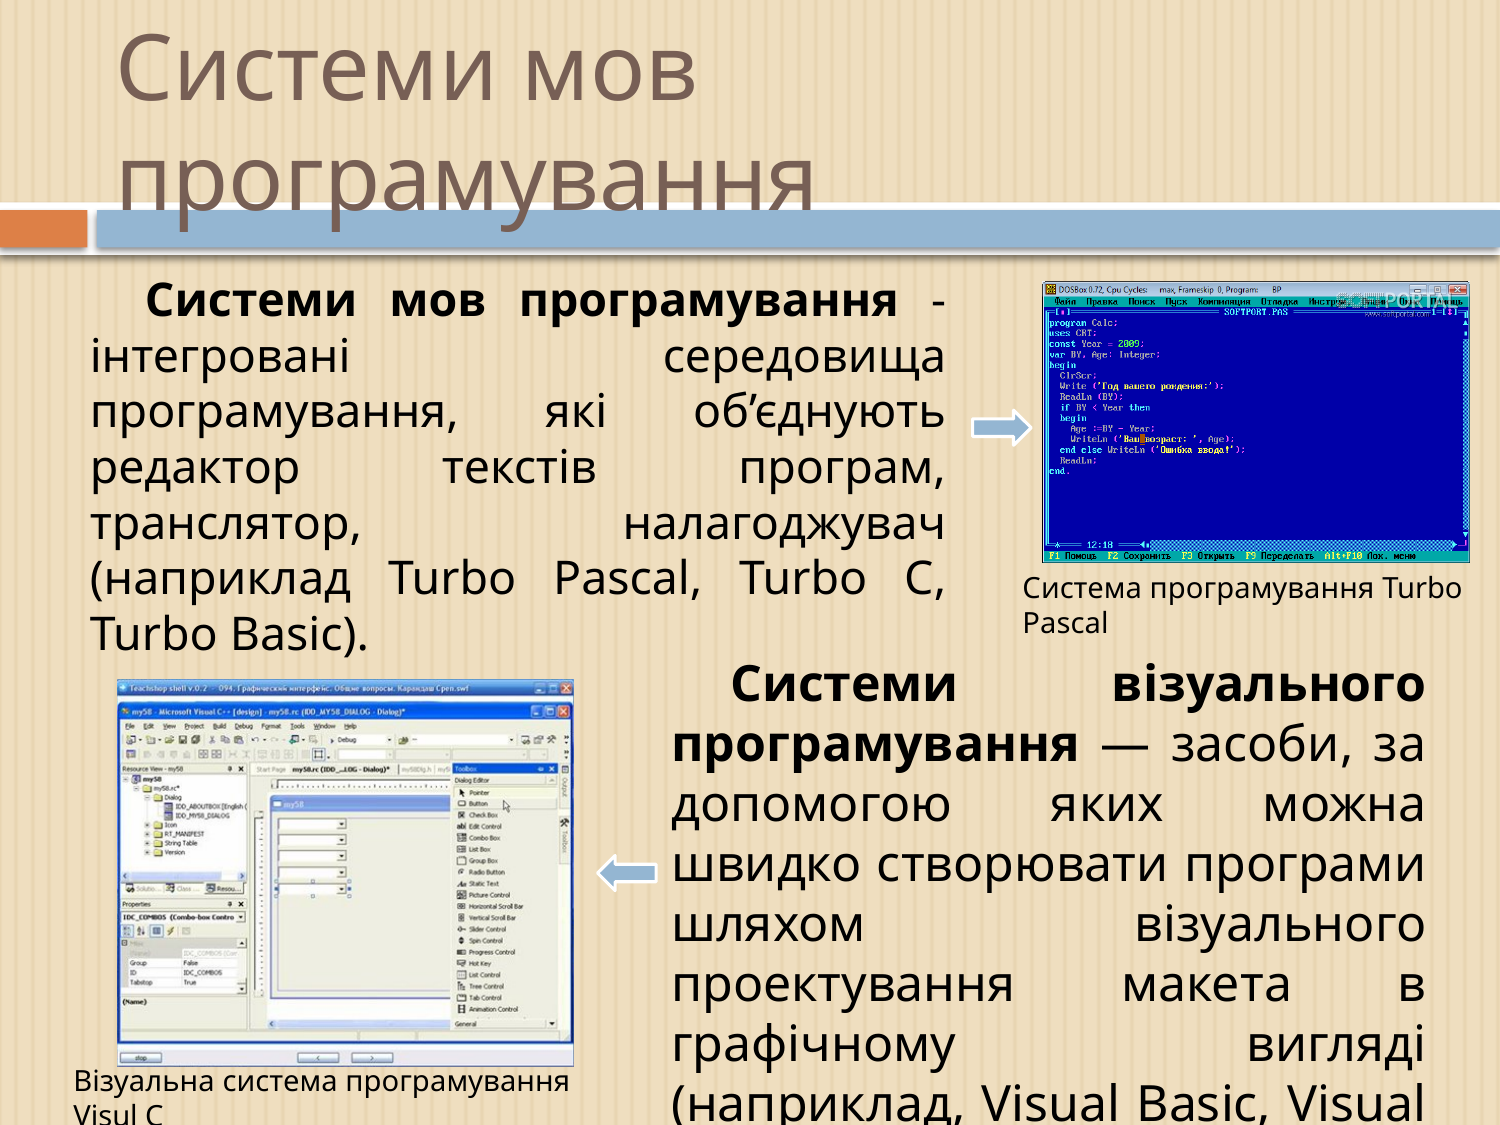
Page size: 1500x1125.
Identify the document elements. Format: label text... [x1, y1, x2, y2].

text_box [596, 854, 658, 893]
text_box Візуальна cистема програмування Visul C [58, 1054, 610, 1125]
text_box Система програмування Turbo Pascal [1007, 562, 1500, 648]
title Системи мов програмування [100, 37, 1438, 200]
picture [116, 679, 575, 1067]
text_box [971, 408, 1033, 447]
text_box Системи візуального програмування — засоби, за допомогою яких можна швидко створювати програми шляхом візуального проектування макета в графічному вигляді (наприклад, Visual Basic, Visual С, Delphi). [656, 644, 1442, 1125]
list Системи мов програмування - інтегровані середовища програмування, які об’єднують редактор текстів програм, транслятор, налагоджувач (наприклад Turbo Pascal, Turbo С, Turbo Basic). [75, 262, 961, 668]
picture [1042, 280, 1470, 563]
